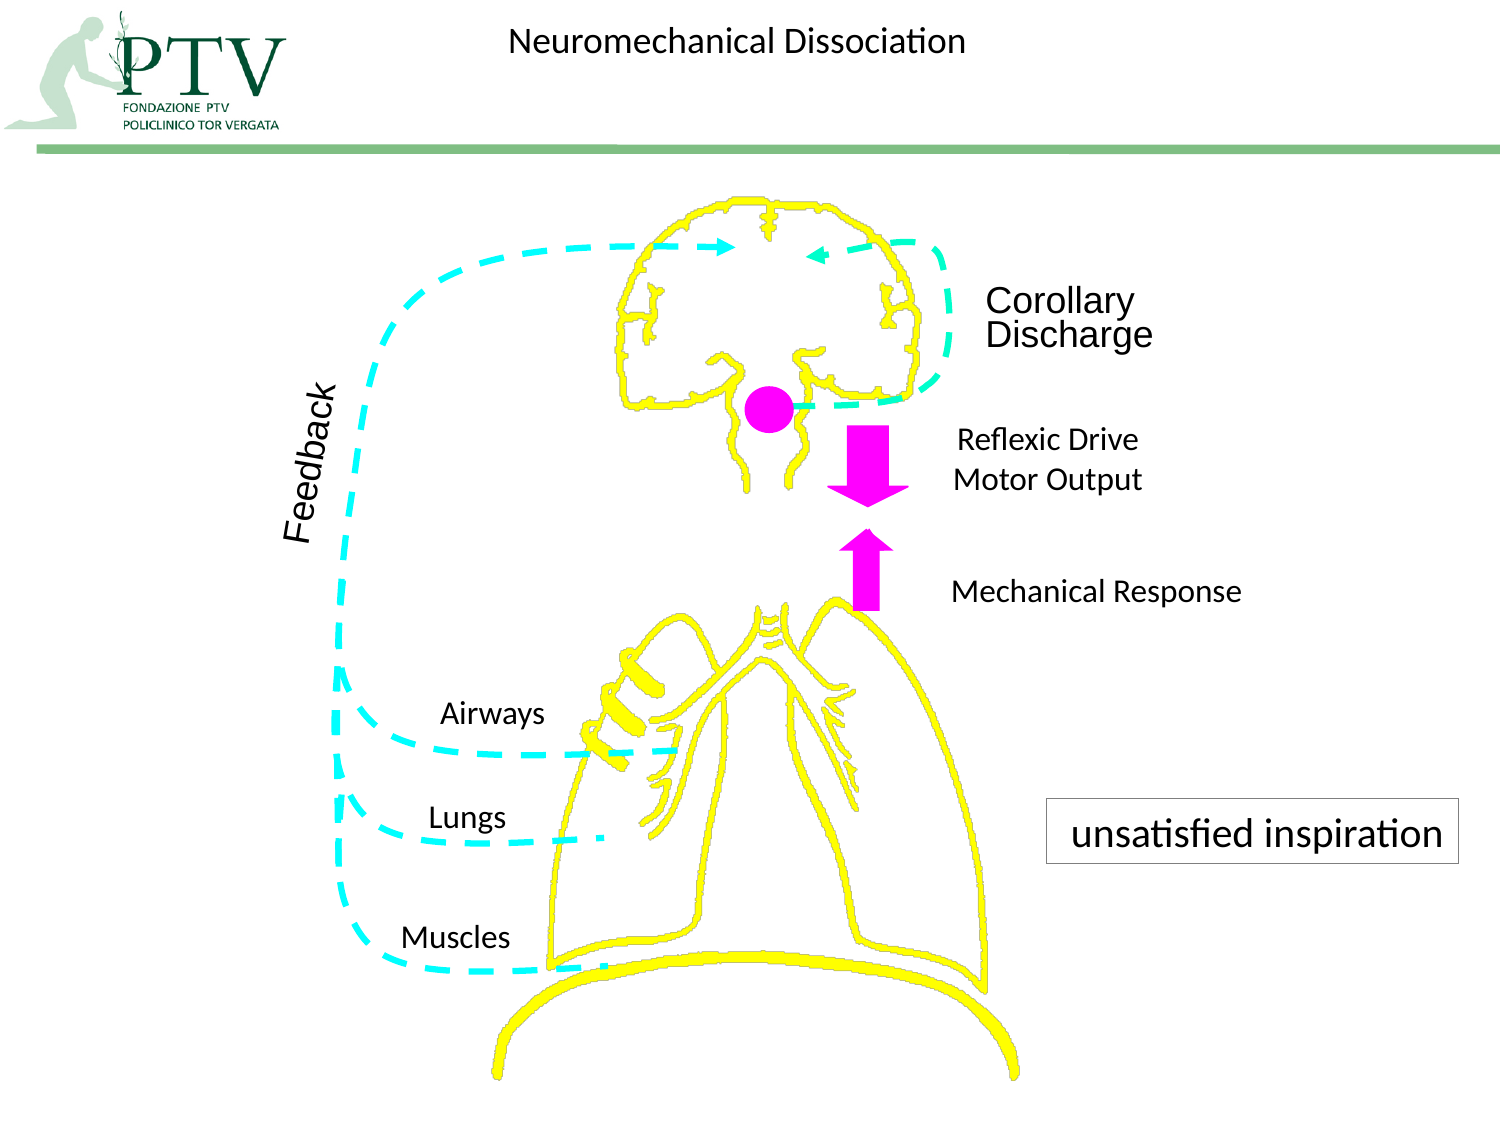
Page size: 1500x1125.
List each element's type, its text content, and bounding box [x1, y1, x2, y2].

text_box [782, 226, 1201, 410]
text_box unsatisfied inspiration [1049, 798, 1459, 864]
text_box Reflexic Drive Motor Output [976, 410, 1158, 505]
text_box Feedback [271, 354, 330, 564]
text_box Mechanical Response [936, 561, 1258, 617]
picture [0, 7, 289, 138]
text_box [330, 243, 736, 976]
text_box Neuromechanical Dissociation [289, 8, 1261, 68]
picture [459, 567, 1049, 1114]
picture [542, 151, 976, 560]
text_box [853, 560, 879, 567]
